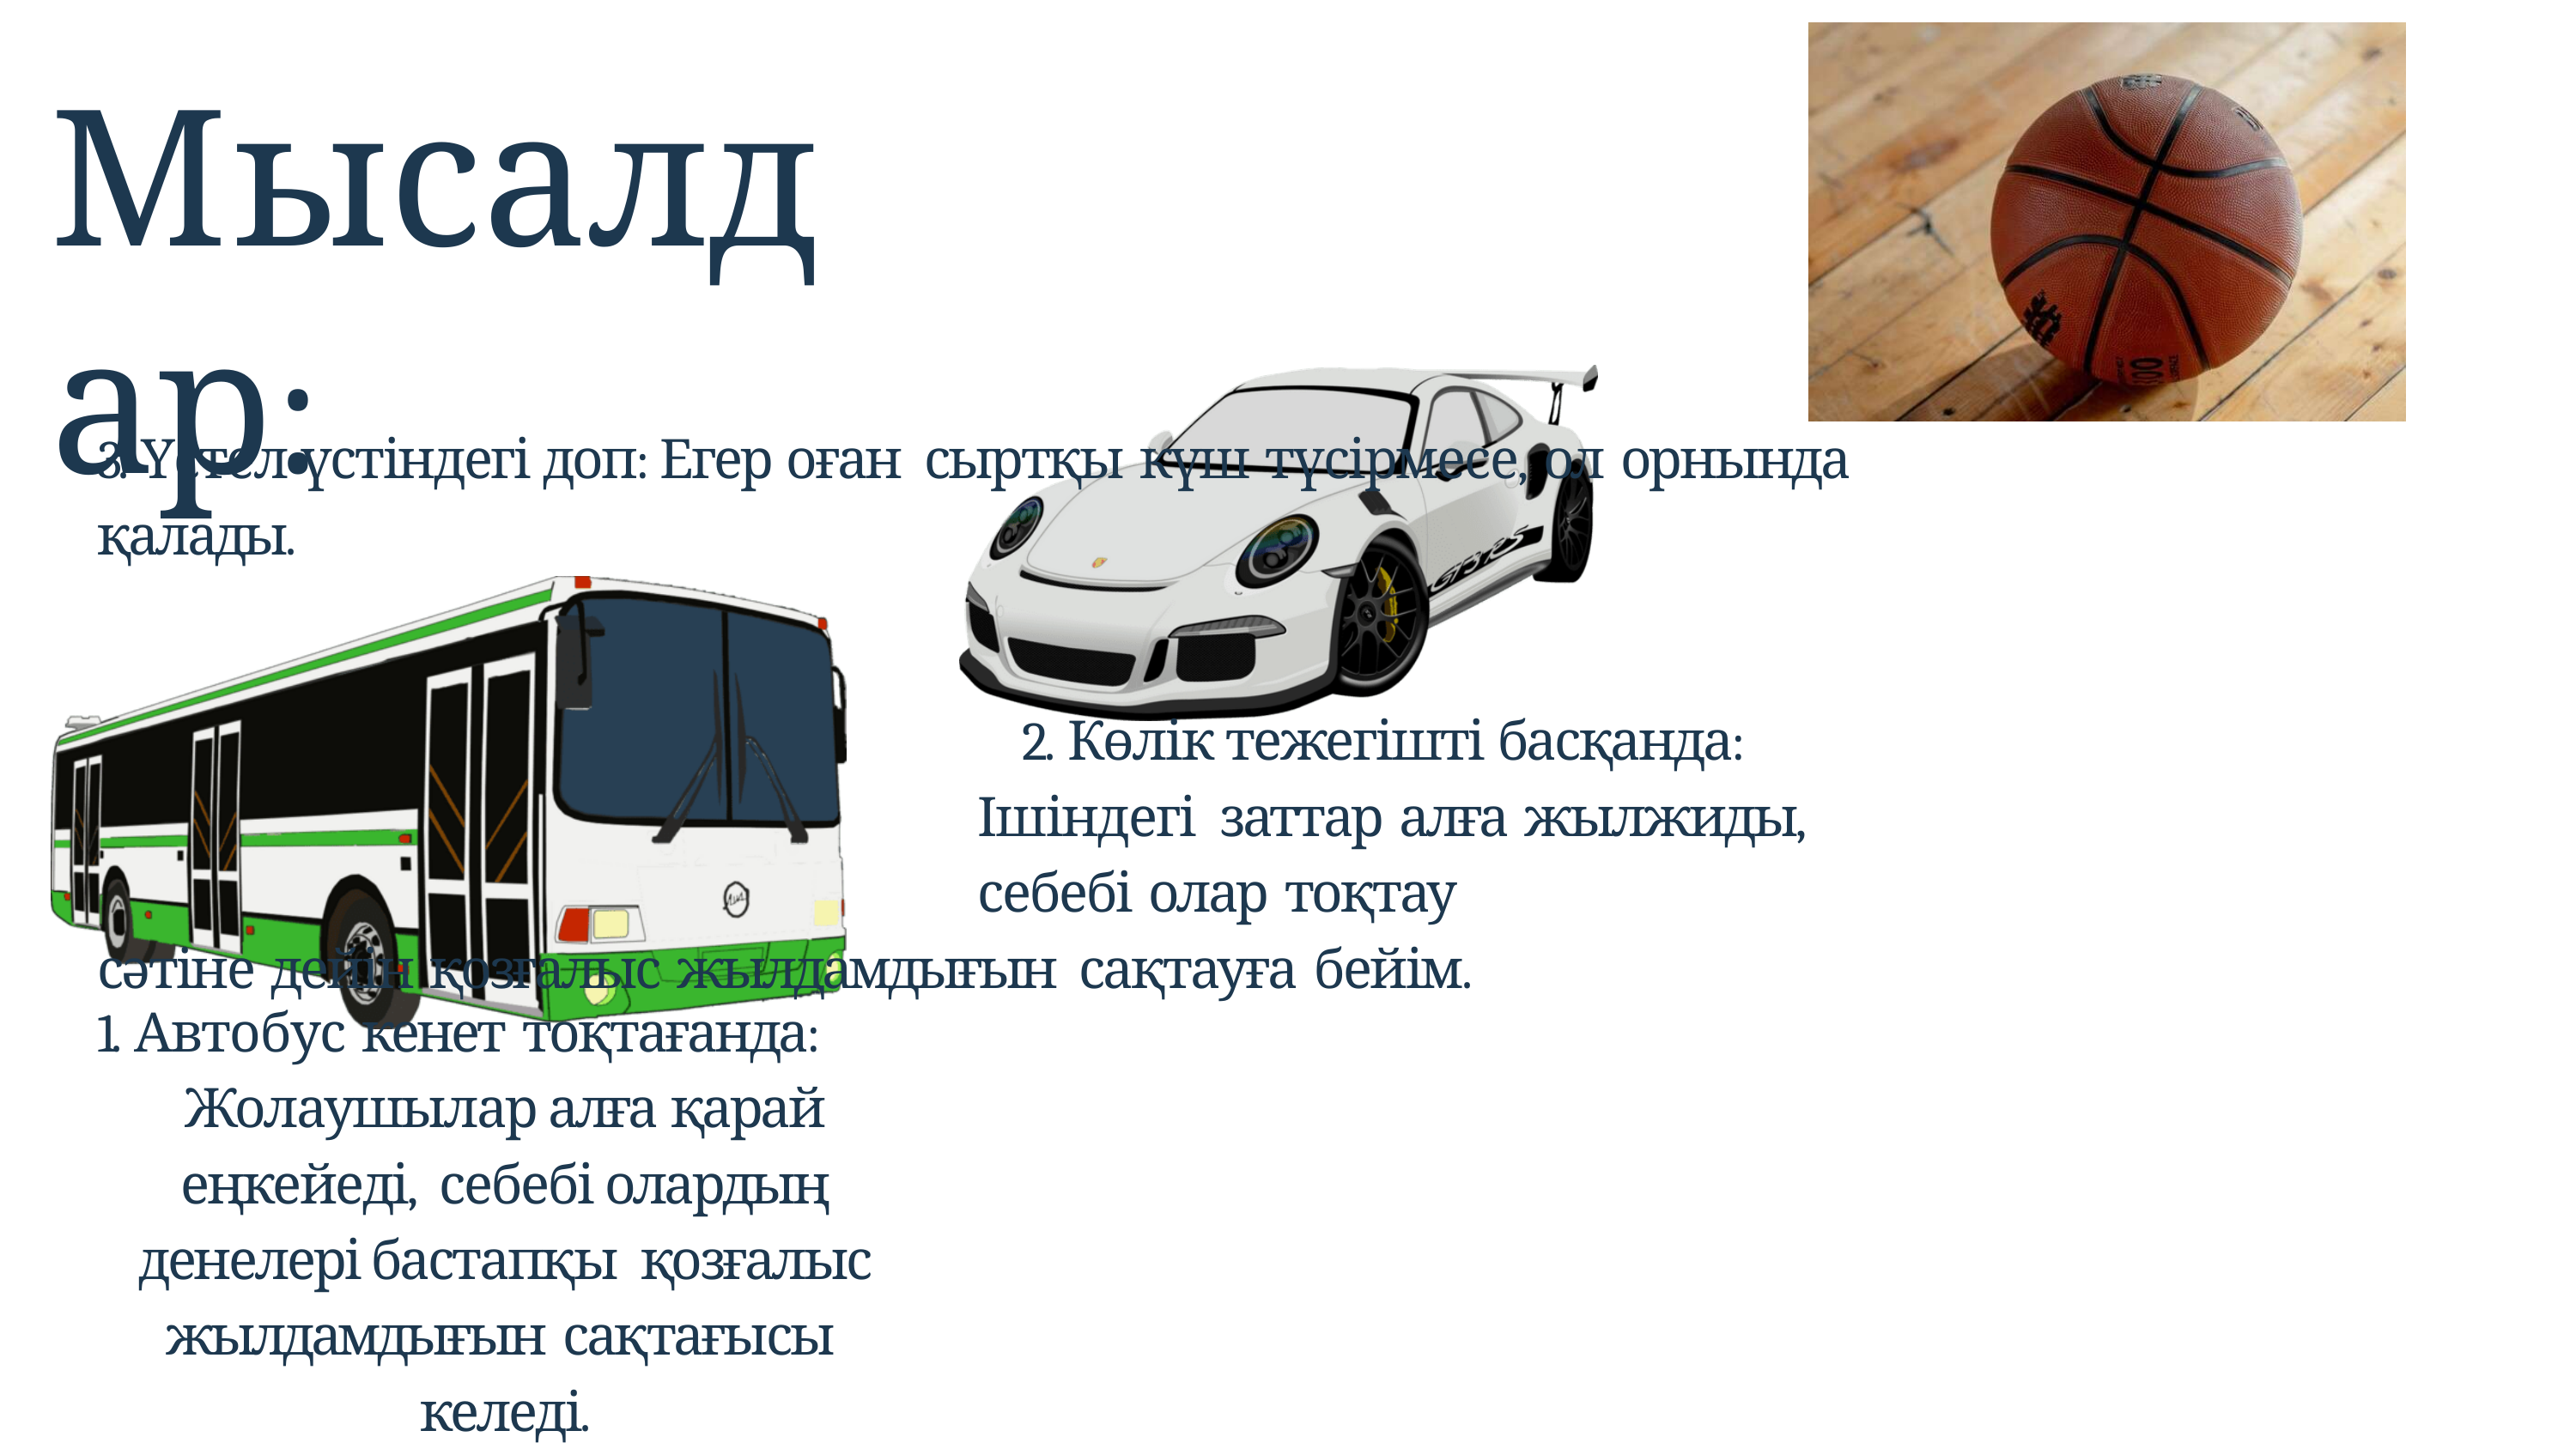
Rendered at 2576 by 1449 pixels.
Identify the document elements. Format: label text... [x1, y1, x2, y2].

picture [1807, 22, 2406, 421]
picture [50, 576, 847, 1029]
text_box 3. Үстел үстіндегі доп: Егер оған сыртқы күш түсірмесе, ол орнында қалады. 2. Көлік тежегішті басқанда: Ішіндегі заттар алға жылжиды, себебі олар тоқтау сәтіне дейін қозғалыс жылдамдығын сақтауға бейім. 1. Автобус кенет тоқтағанда: Жолаушылар алға қарай еңкейеді, себебі олардың денелері бастапқы қозғалыс жылдамдығын сақтағысы келеді. [97, 411, 2518, 1443]
title Мысалдар: [48, 54, 880, 512]
picture [958, 365, 1599, 721]
